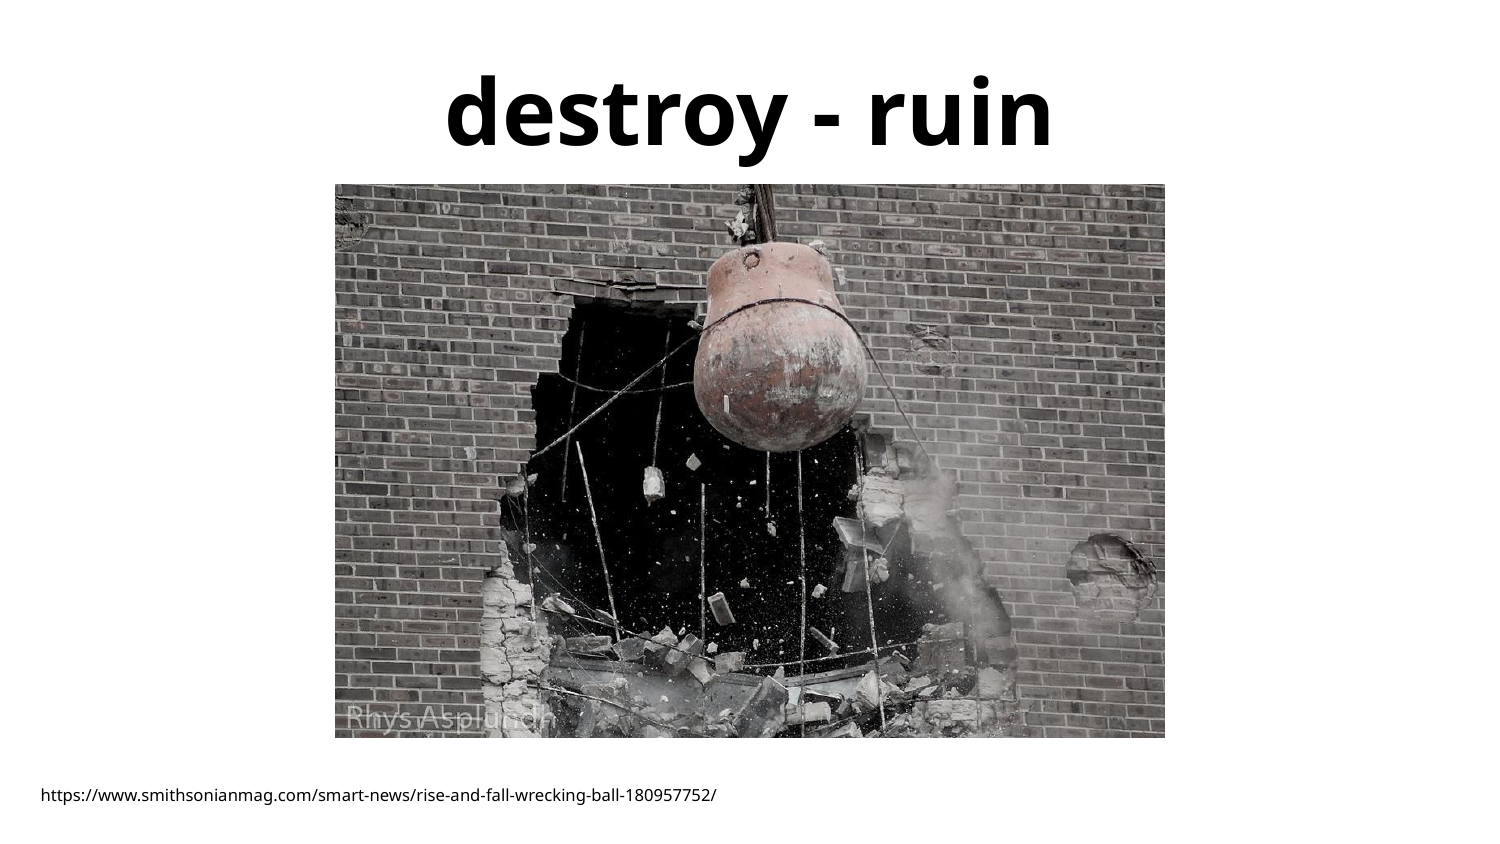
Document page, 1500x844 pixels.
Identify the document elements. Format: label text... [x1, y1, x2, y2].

title destroy - ruin [51, 39, 1449, 167]
text_box https://www.smithsonianmag.com/smart-news/rise-and-fall-wrecking-ball-180957752/ [25, 770, 1449, 824]
picture [334, 183, 1166, 738]
